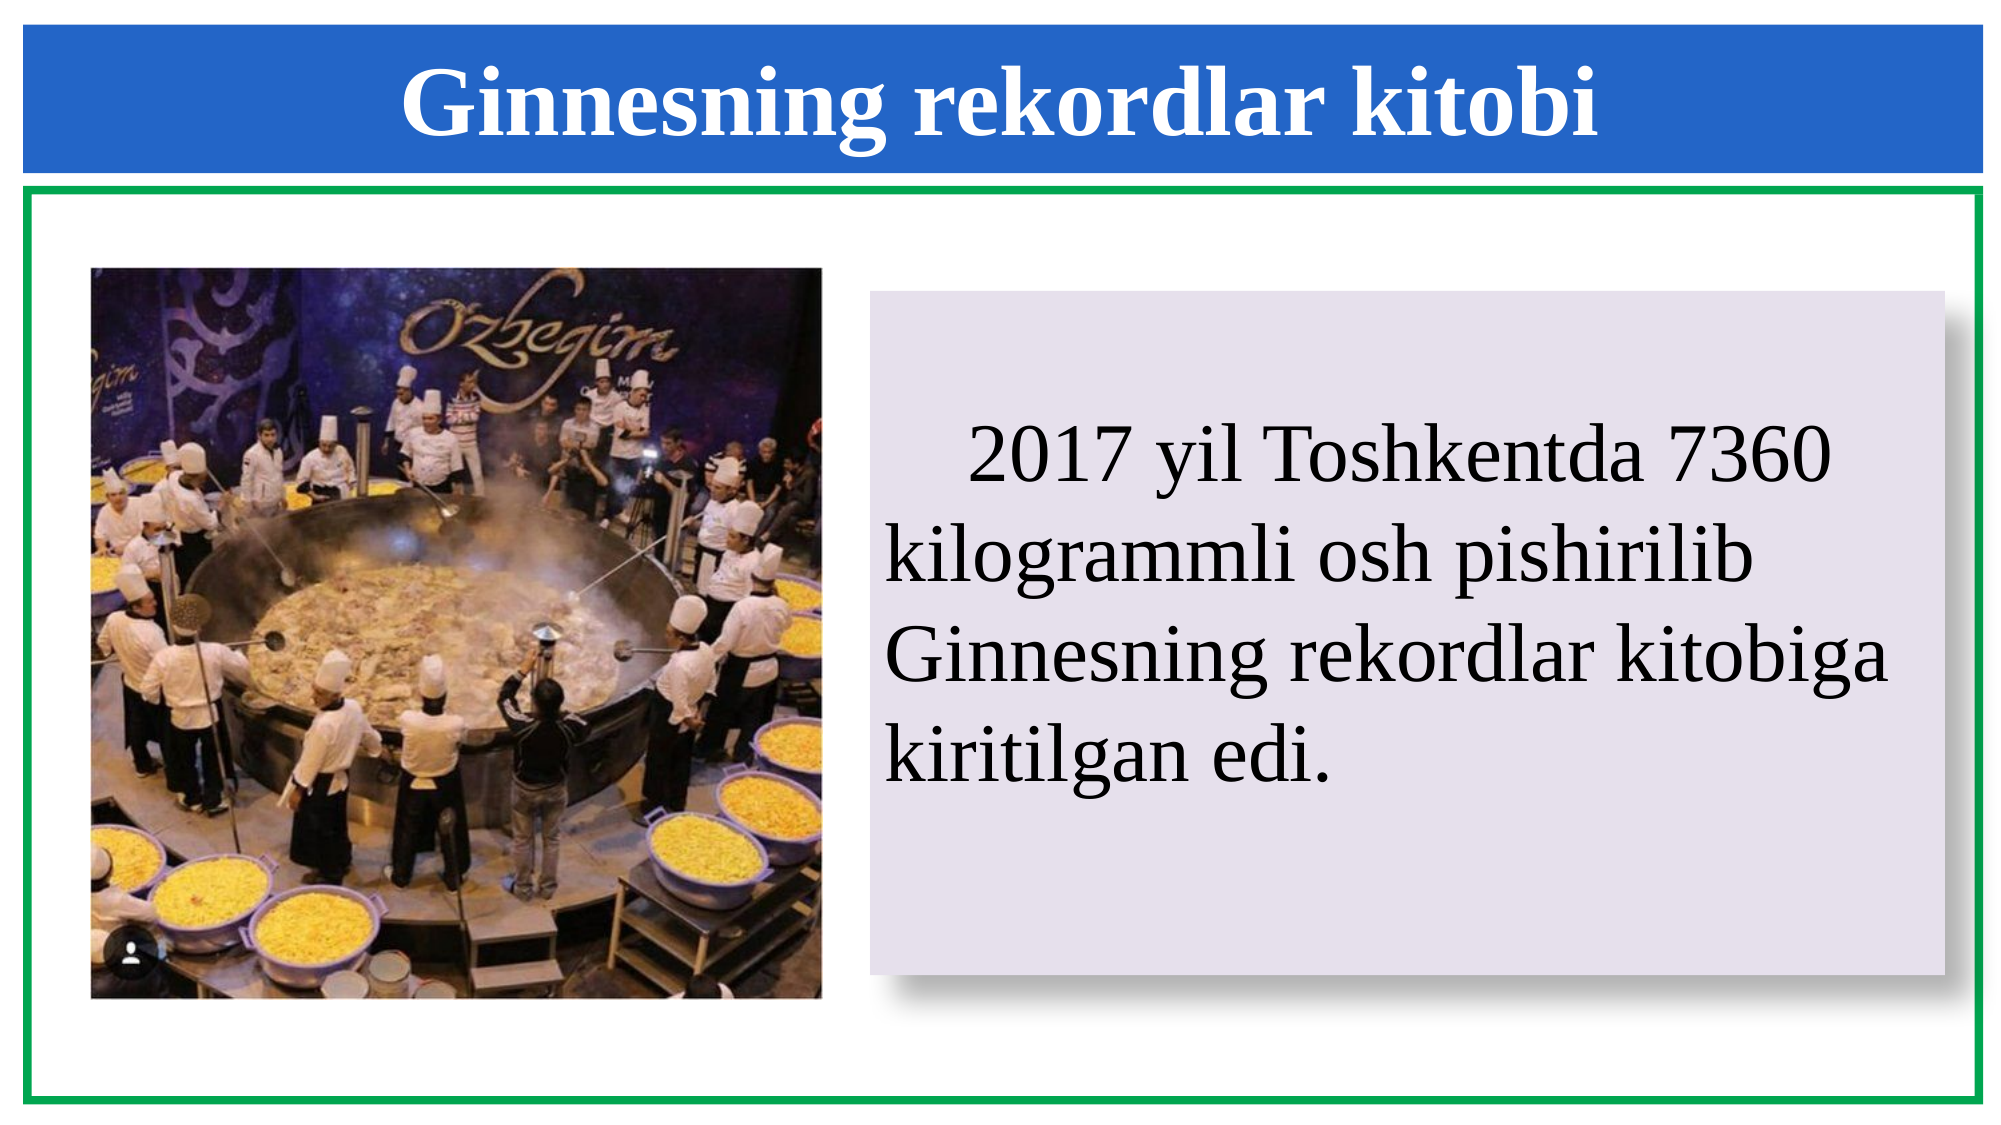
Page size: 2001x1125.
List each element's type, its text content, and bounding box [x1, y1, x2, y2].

picture [90, 266, 824, 1000]
text_box 2017 yil Toshkentda 7360 kilogrammli osh pishirilib Ginnesning rekordlar kitobiga kiritilgan edi. [870, 290, 1945, 976]
title Ginnesning rekordlar kitobi [41, 33, 1959, 158]
